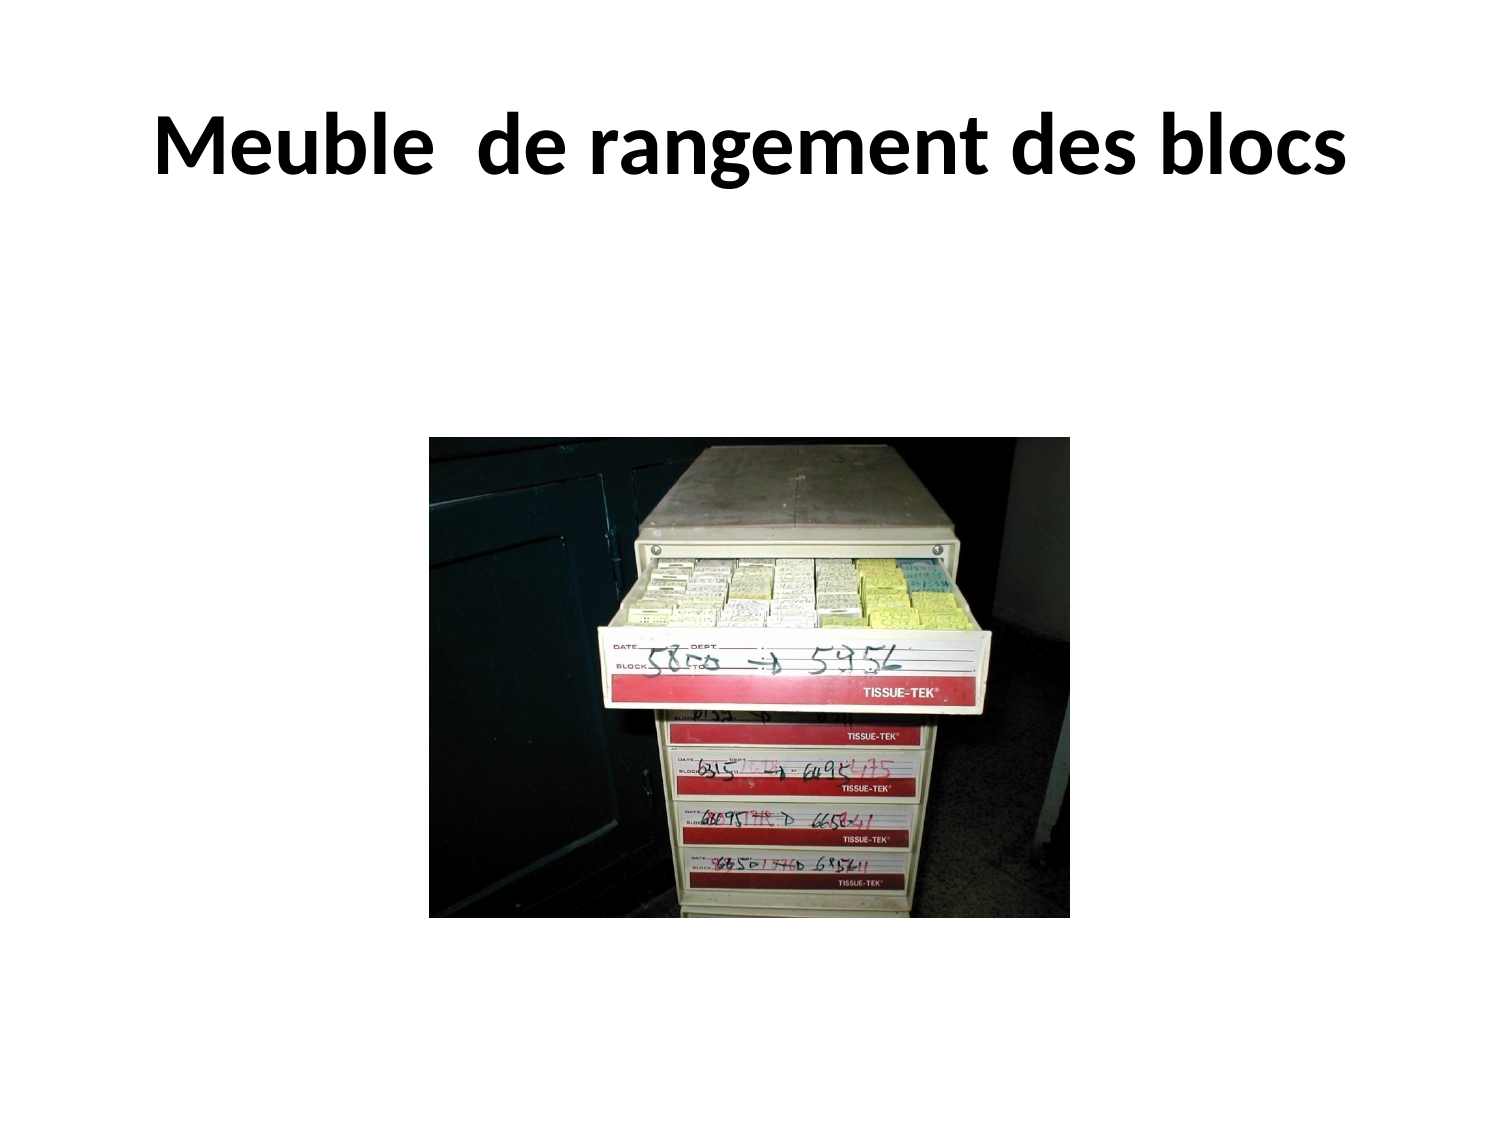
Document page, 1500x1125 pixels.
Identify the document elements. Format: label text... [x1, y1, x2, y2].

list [429, 437, 1071, 918]
title Meuble de rangement des blocs [75, 45, 1425, 233]
